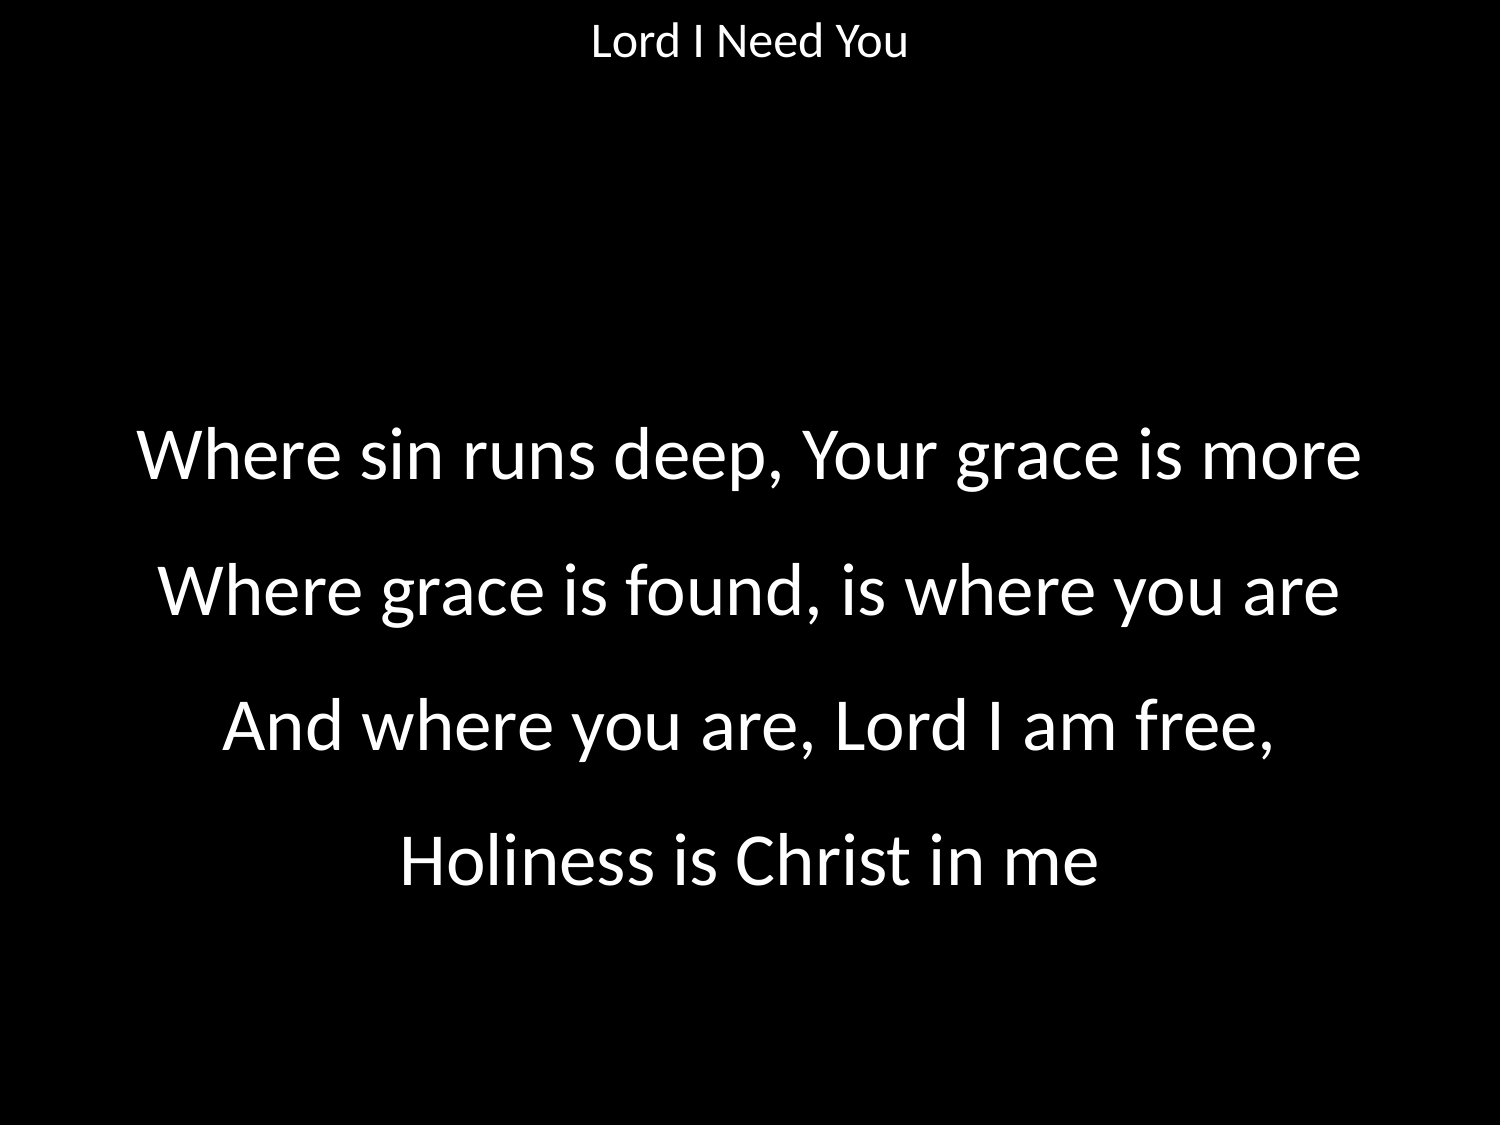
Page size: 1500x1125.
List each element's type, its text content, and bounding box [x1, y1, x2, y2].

list Where sin runs deep, Your grace is more Where grace is found, is where you are And where you are, Lord I am free, Holiness is Christ in me [0, 149, 1500, 1110]
list Lord I Need You [0, 0, 1500, 75]
